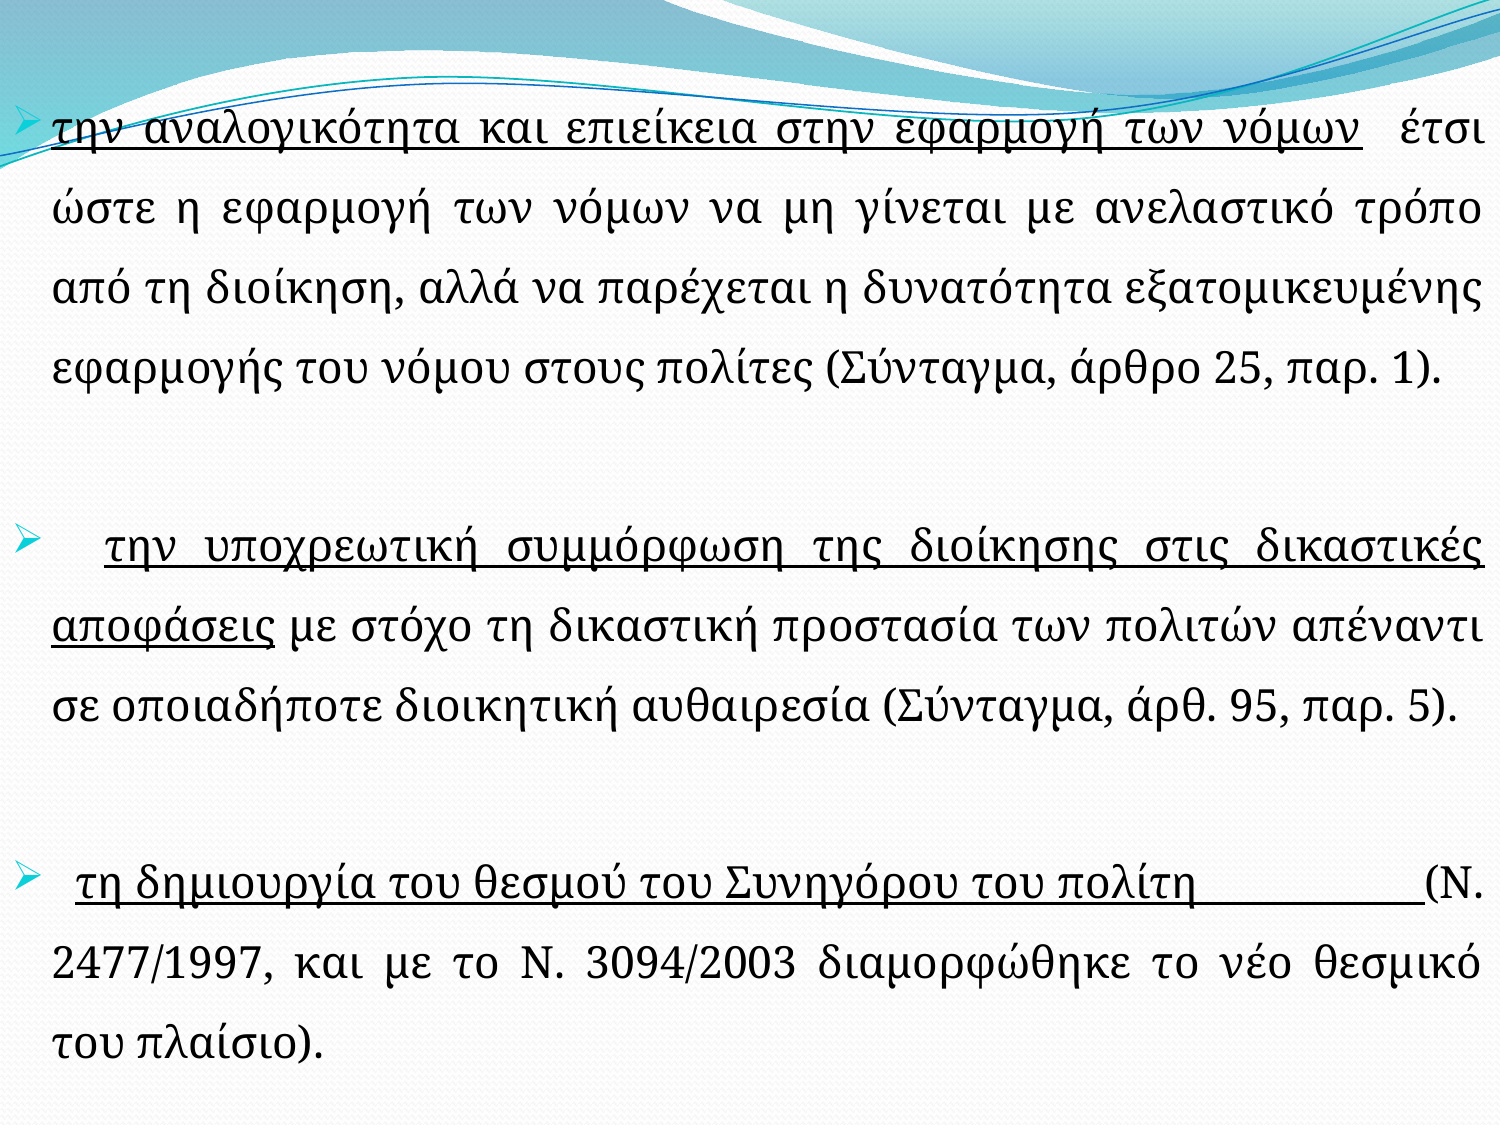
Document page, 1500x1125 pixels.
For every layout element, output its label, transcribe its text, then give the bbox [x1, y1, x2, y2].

list την αναλογικότητα και επιείκεια στην εφαρμογή των νόμων έτσι ώστε η εφαρμογή των νόμων να μη γίνεται με ανελαστικό τρόπο από τη διοίκηση, αλλά να παρέχεται η δυνατότητα εξατομικευμένης εφαρμογής του νόμου στους πολίτες (Σύνταγμα, άρθρο 25, παρ. 1). την υποχρεωτική συμμόρφωση της διοίκησης στις δικαστικές αποφάσεις με στόχο τη δικαστική προστασία των πολιτών απέναντι σε οποιαδήποτε διοικητική αυθαιρεσία (Σύνταγμα, άρθ. 95, παρ. 5). τη δημιουργία του θεσμού του Συνηγόρου του πολίτη (Ν. 2477/1997, και με το Ν. 3094/2003 διαμορφώθηκε το νέο θεσμικό του πλαίσιο). [0, 3, 1500, 1125]
